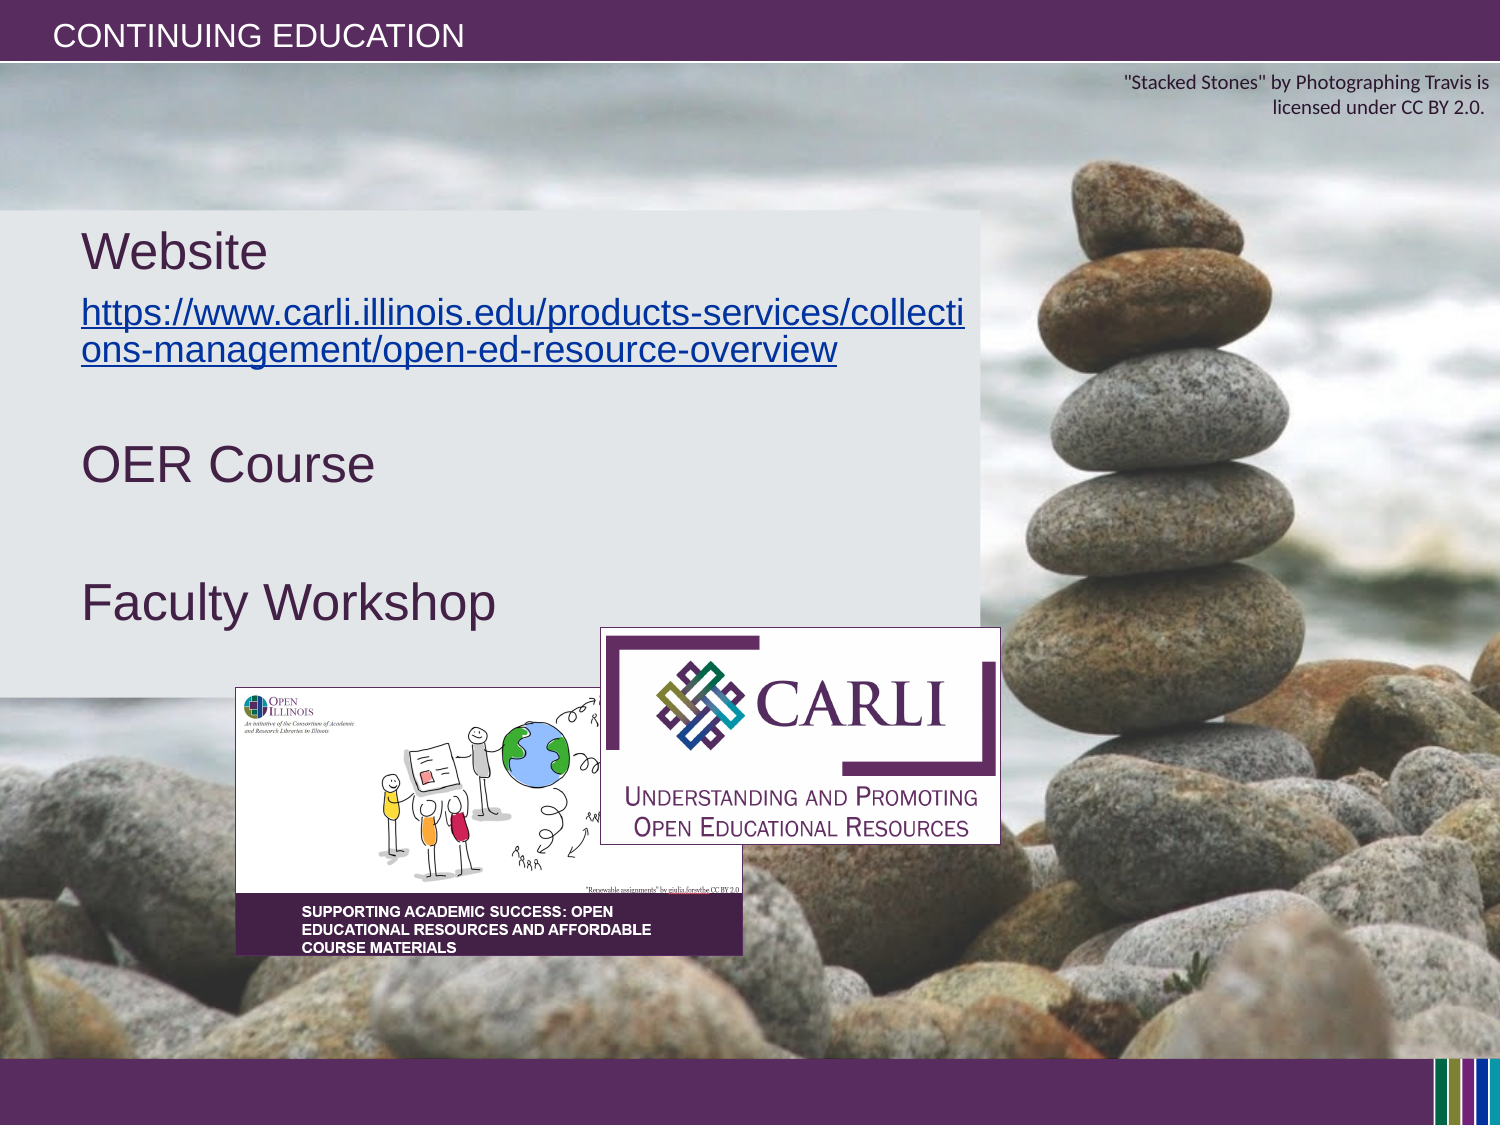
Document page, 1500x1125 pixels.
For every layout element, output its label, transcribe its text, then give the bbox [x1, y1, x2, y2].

title Continuing Education [37, 0, 1388, 61]
picture [0, 62, 1500, 1059]
